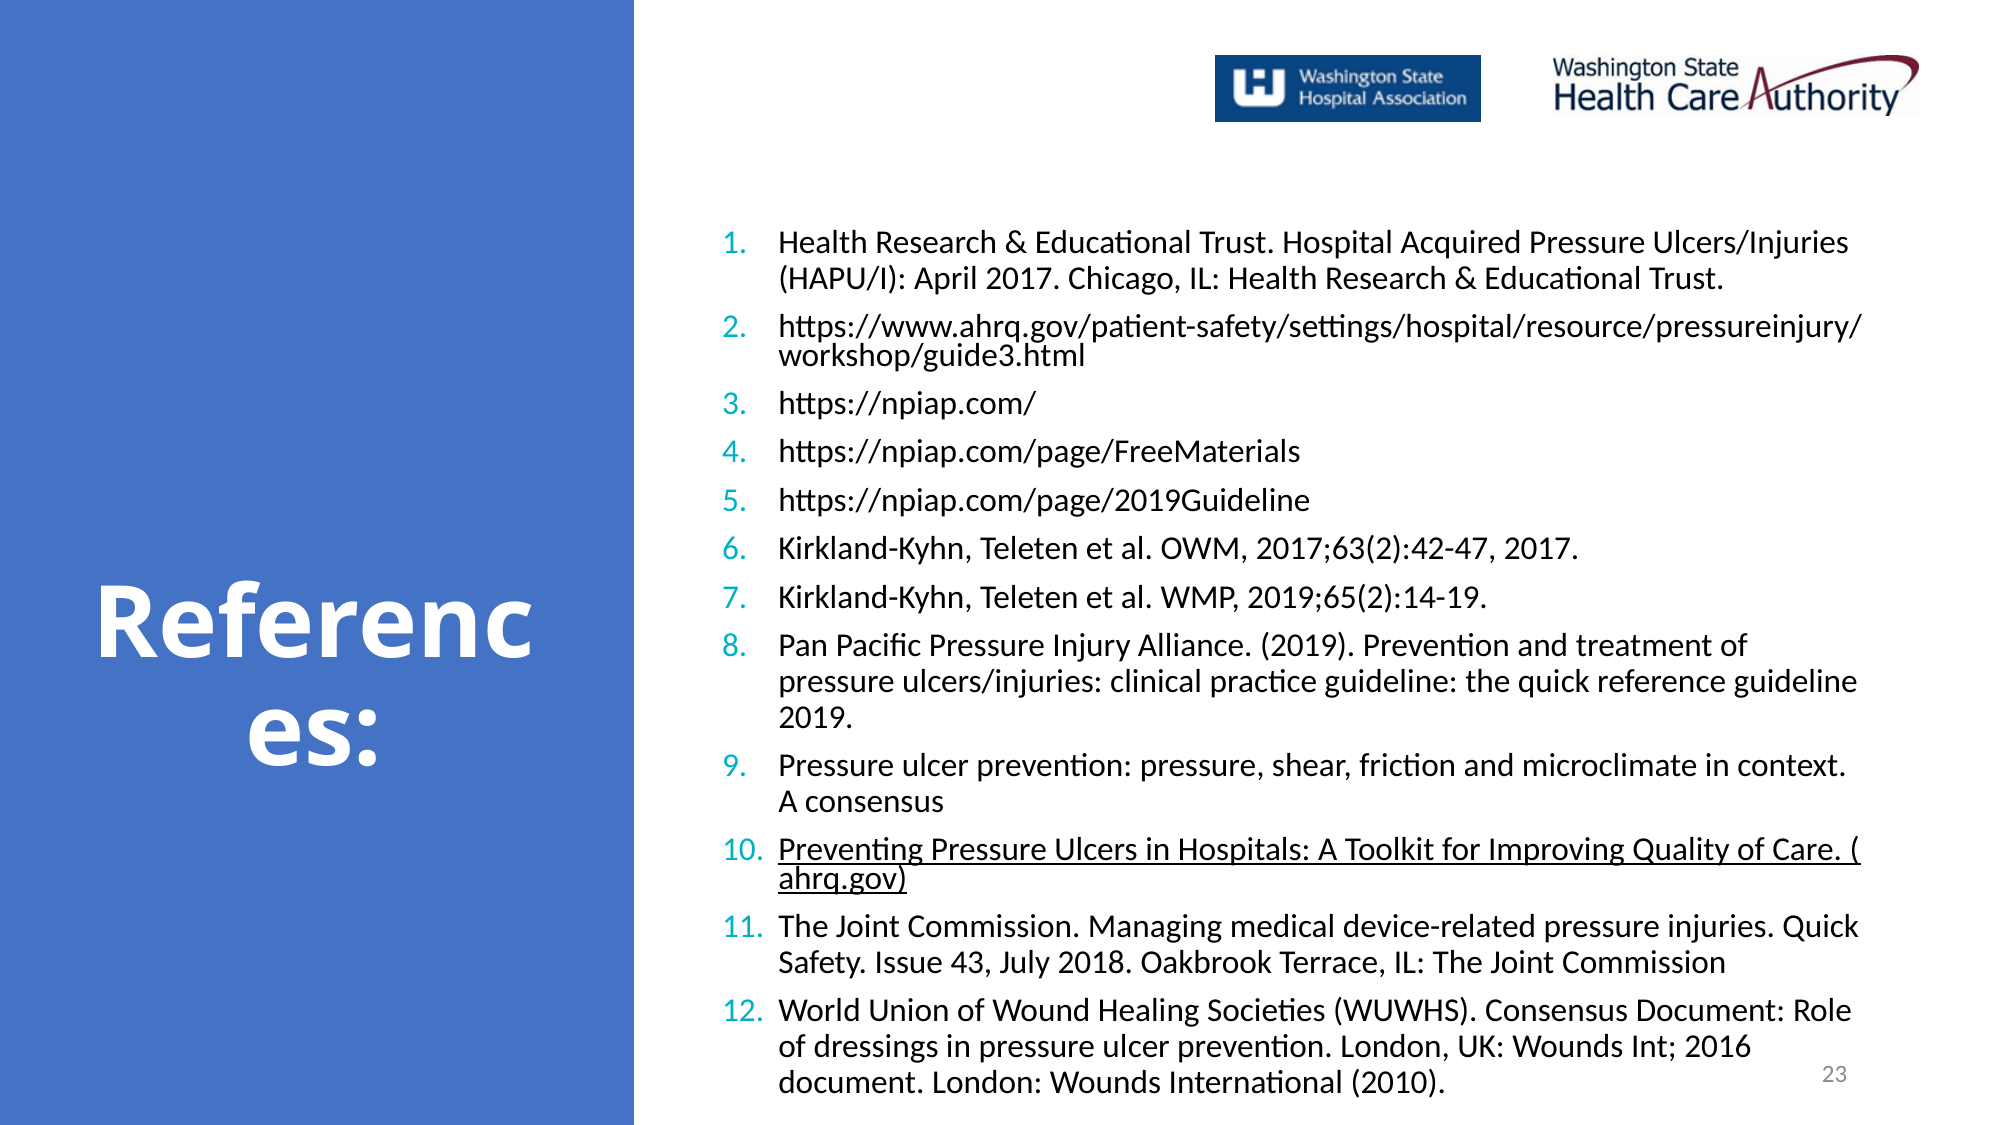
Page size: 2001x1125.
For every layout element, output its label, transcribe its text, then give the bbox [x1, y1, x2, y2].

slide_number 23 [1412, 1042, 1863, 1103]
picture [1215, 55, 1481, 122]
text_box [0, 0, 635, 1125]
title References: [51, 563, 576, 1014]
picture [1553, 55, 1919, 116]
list Health Research & Educational Trust. Hospital Acquired Pressure Ulcers/Injuries (HAPU/I): April 2017. Chicago, IL: Health Research & Educational Trust. https://www.ahrq.gov/patient-safety/settings/hospital/resource/pressureinjury/workshop/guide3.html https://npiap.com/ https://npiap.com/page/FreeMaterials https://npiap.com/page/2019Guideline Kirkland-Kyhn, Teleten et al. OWM, 2017;63(2):42-47, 2017. Kirkland-Kyhn, Teleten et al. WMP, 2019;65(2):14-19. Pan Pacific Pressure Injury Alliance. (2019). Prevention and treatment of pressure ulcers/injuries: clinical practice guideline: the quick reference guideline 2019. Pressure ulcer prevention: pressure, shear, friction and microclimate in context. A consensus Preventing Pressure Ulcers in Hospitals: A Toolkit for Improving Quality of Care. (ahrq.gov) The Joint Commission. Managing medical device-related pressure injuries. Quick Safety. Issue 43, July 2018. Oakbrook Terrace, IL: The Joint Commission World Union of Wound Healing Societies (WUWHS). Consensus Document: Role of dressings in pressure ulcer prevention. London, UK: Wounds Int; 2016 document. London: Wounds International (2010). [685, 180, 1882, 1088]
